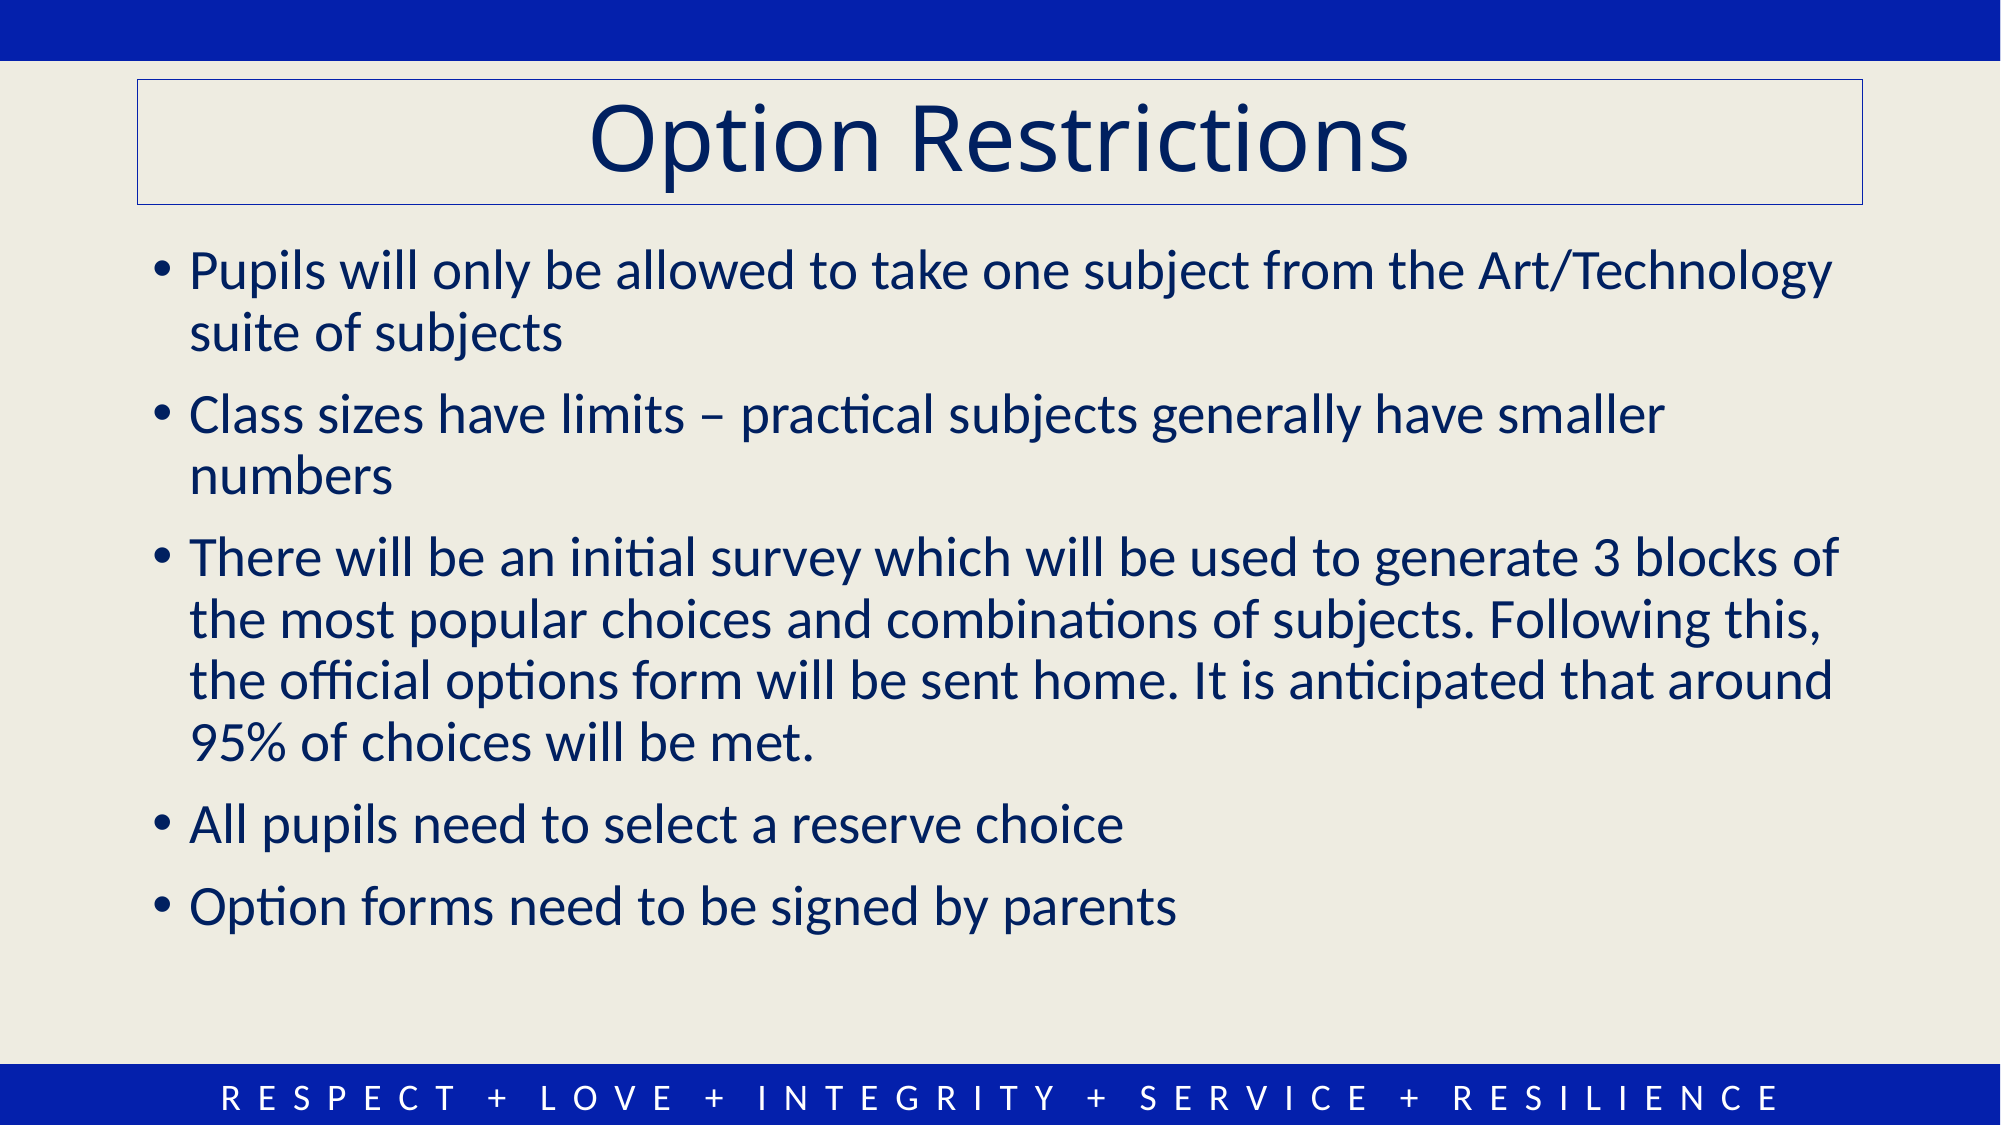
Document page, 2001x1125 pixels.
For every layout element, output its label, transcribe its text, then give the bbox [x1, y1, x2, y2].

title Option Restrictions [137, 79, 1863, 205]
list Pupils will only be allowed to take one subject from the Art/Technology suite of subjects Class sizes have limits – practical subjects generally have smaller numbers There will be an initial survey which will be used to generate 3 blocks of the most popular choices and combinations of subjects. Following this, the official options form will be sent home. It is anticipated that around 95% of choices will be met. All pupils need to select a reserve choice Option forms need to be signed by parents [137, 232, 1863, 947]
